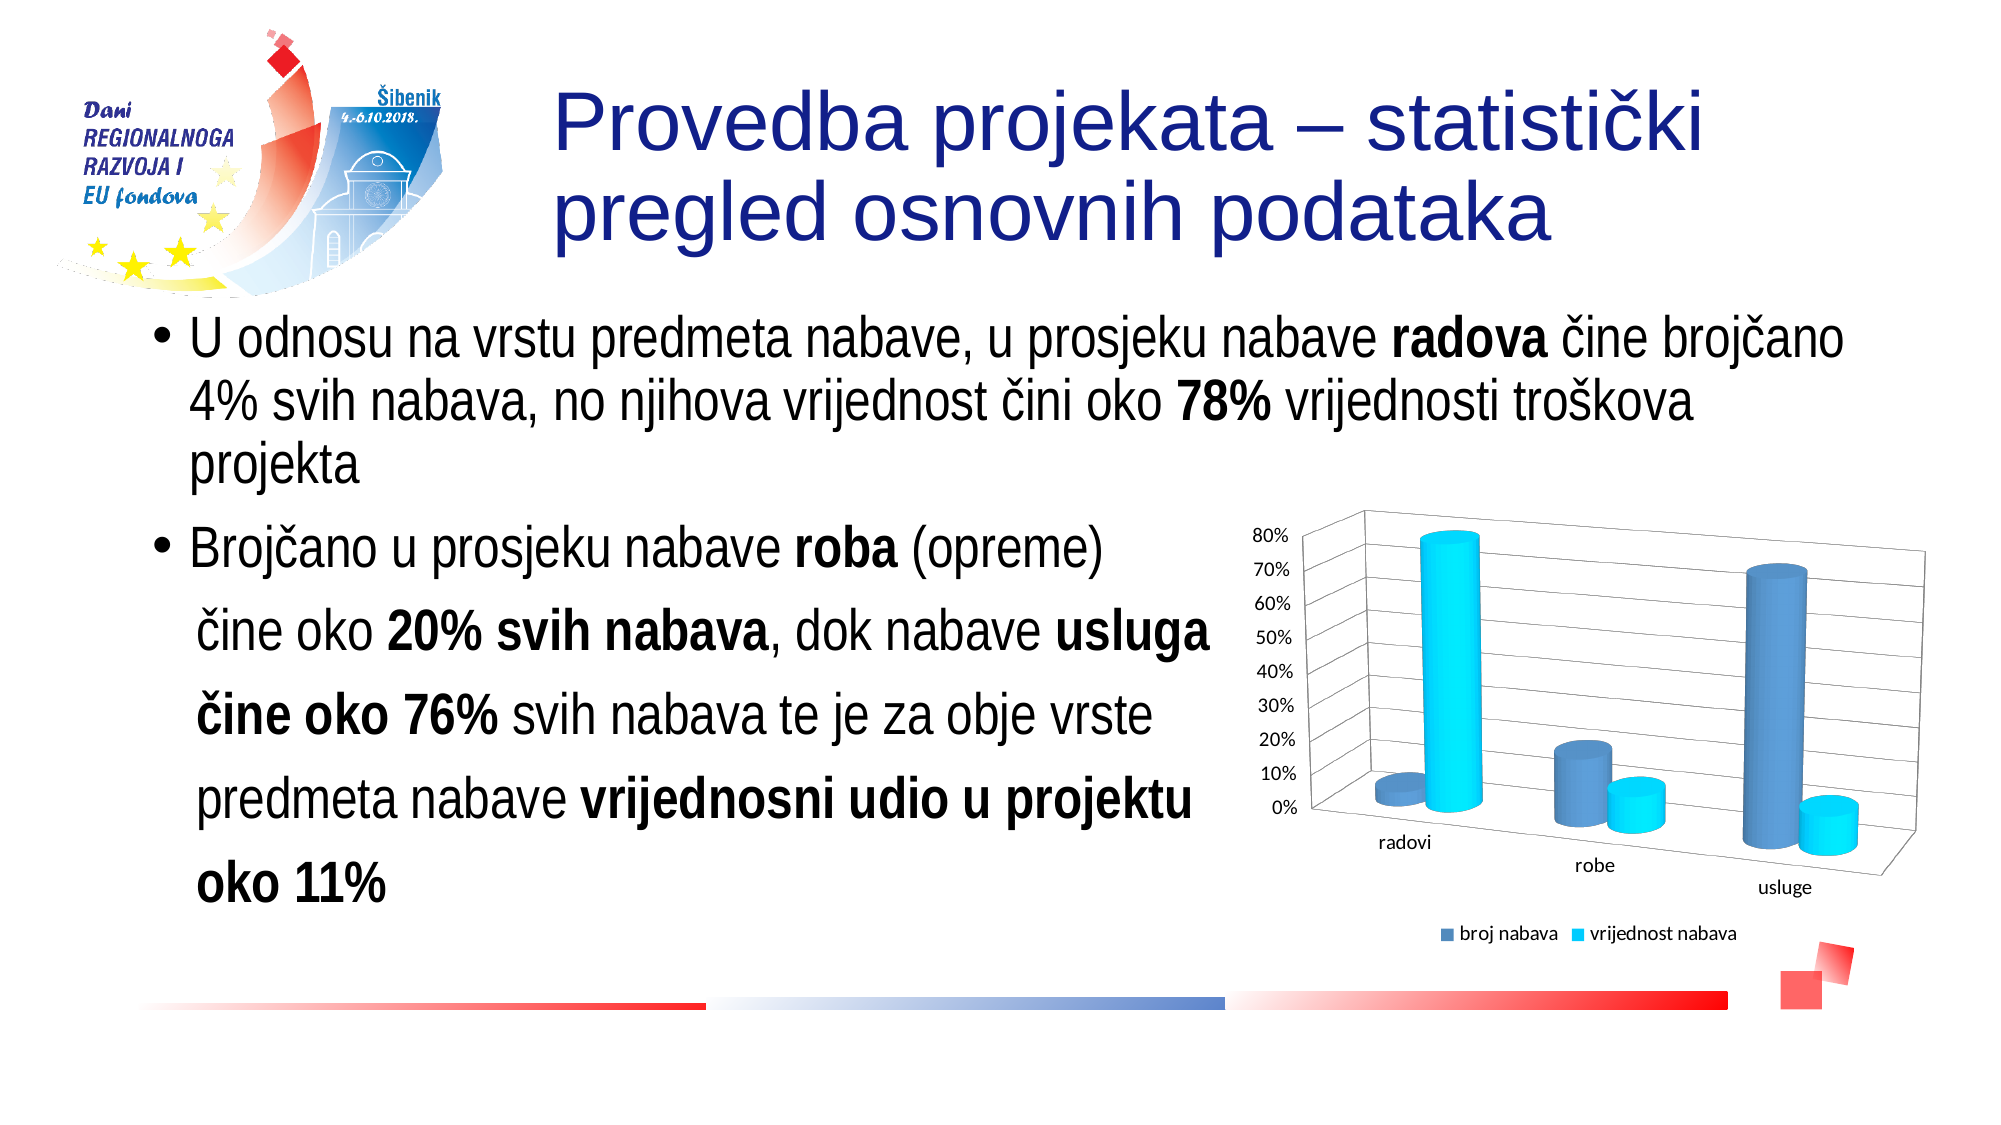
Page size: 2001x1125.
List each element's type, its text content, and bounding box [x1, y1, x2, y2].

picture [0, 0, 498, 332]
list U odnosu na vrstu predmeta nabave, u prosjeku nabave radova čine brojčano 4% svih nabava, no njihova vrijednost čini oko 78% vrijednosti troškova projekta Brojčano u prosjeku nabave roba (opreme) čine oko 20% svih nabava, dok nabave usluga čine oko 76% svih nabava te je za obje vrste predmeta nabave vrijednosni udio u projektu oko 11% [137, 299, 1863, 1014]
chart [1214, 501, 1965, 952]
title Provedba projekata – statistički pregled osnovnih podataka [537, 59, 1863, 278]
